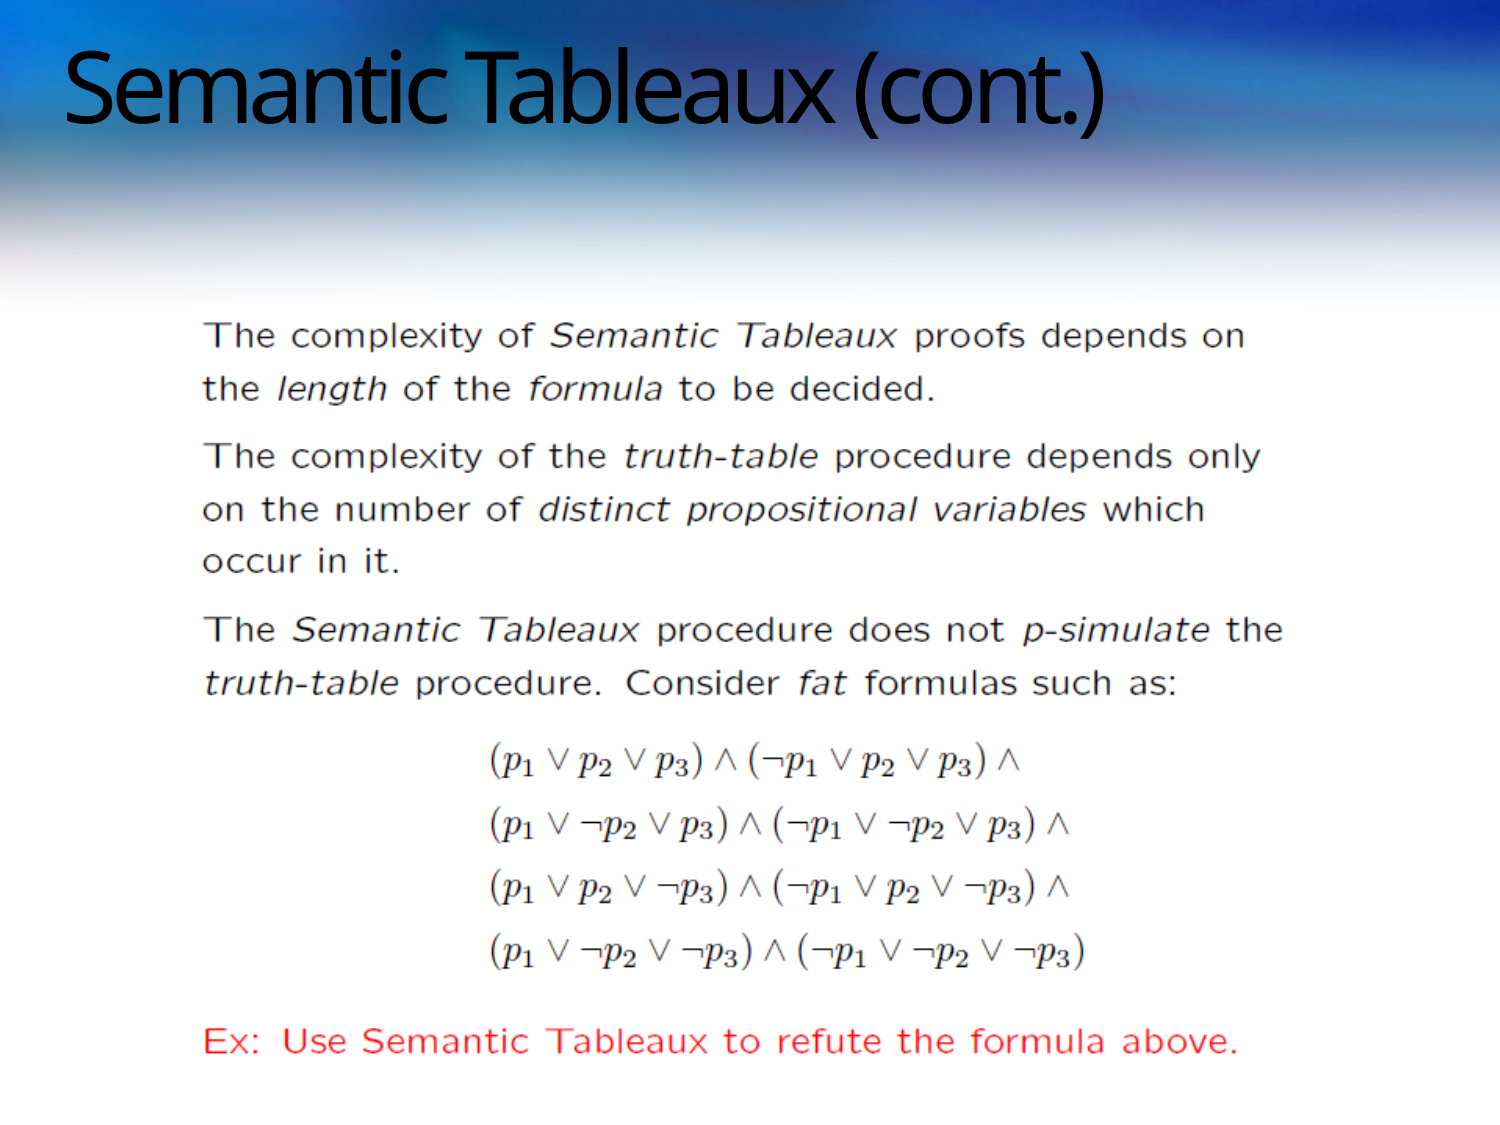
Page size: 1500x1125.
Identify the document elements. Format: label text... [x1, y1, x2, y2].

picture [0, 0, 1500, 1125]
title Semantic Tableaux (cont.) [62, 37, 1438, 148]
